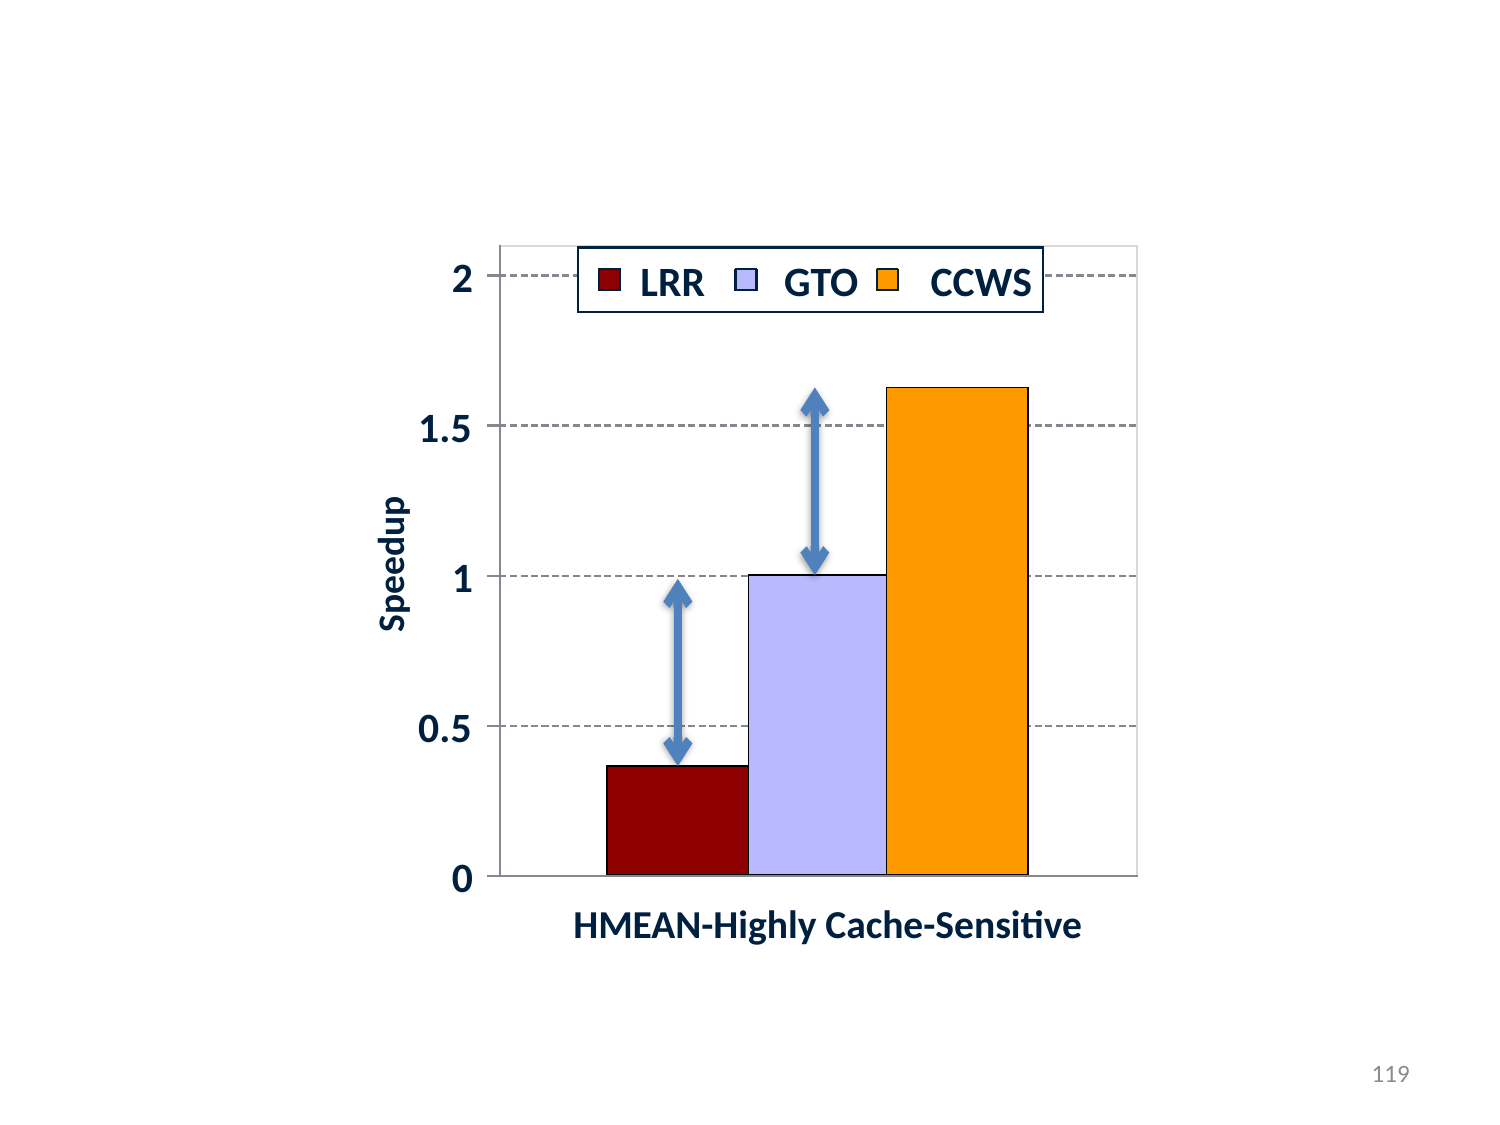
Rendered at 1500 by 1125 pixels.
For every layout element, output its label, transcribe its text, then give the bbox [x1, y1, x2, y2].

slide_number 119 [1074, 1042, 1425, 1103]
text_box [878, 270, 897, 289]
text_box 0.5 [418, 700, 473, 751]
text_box [748, 575, 886, 875]
text_box [600, 270, 619, 289]
text_box [737, 270, 755, 289]
text_box Speedup [366, 467, 412, 633]
text_box 1 [451, 550, 474, 601]
text_box HMEAN-Highly Cache-Sensitive [573, 899, 1084, 947]
text_box 1.5 [418, 400, 473, 451]
text_box [607, 766, 748, 875]
text_box [886, 387, 1029, 875]
text_box [579, 249, 1042, 311]
text_box CCWS [930, 254, 1033, 305]
text_box GTO [784, 254, 859, 305]
text_box [734, 268, 758, 291]
text_box 2 [451, 250, 474, 301]
text_box [366, 217, 1140, 977]
text_box 0 [451, 850, 474, 901]
text_box [577, 246, 1044, 313]
text_box LRR [640, 254, 706, 305]
